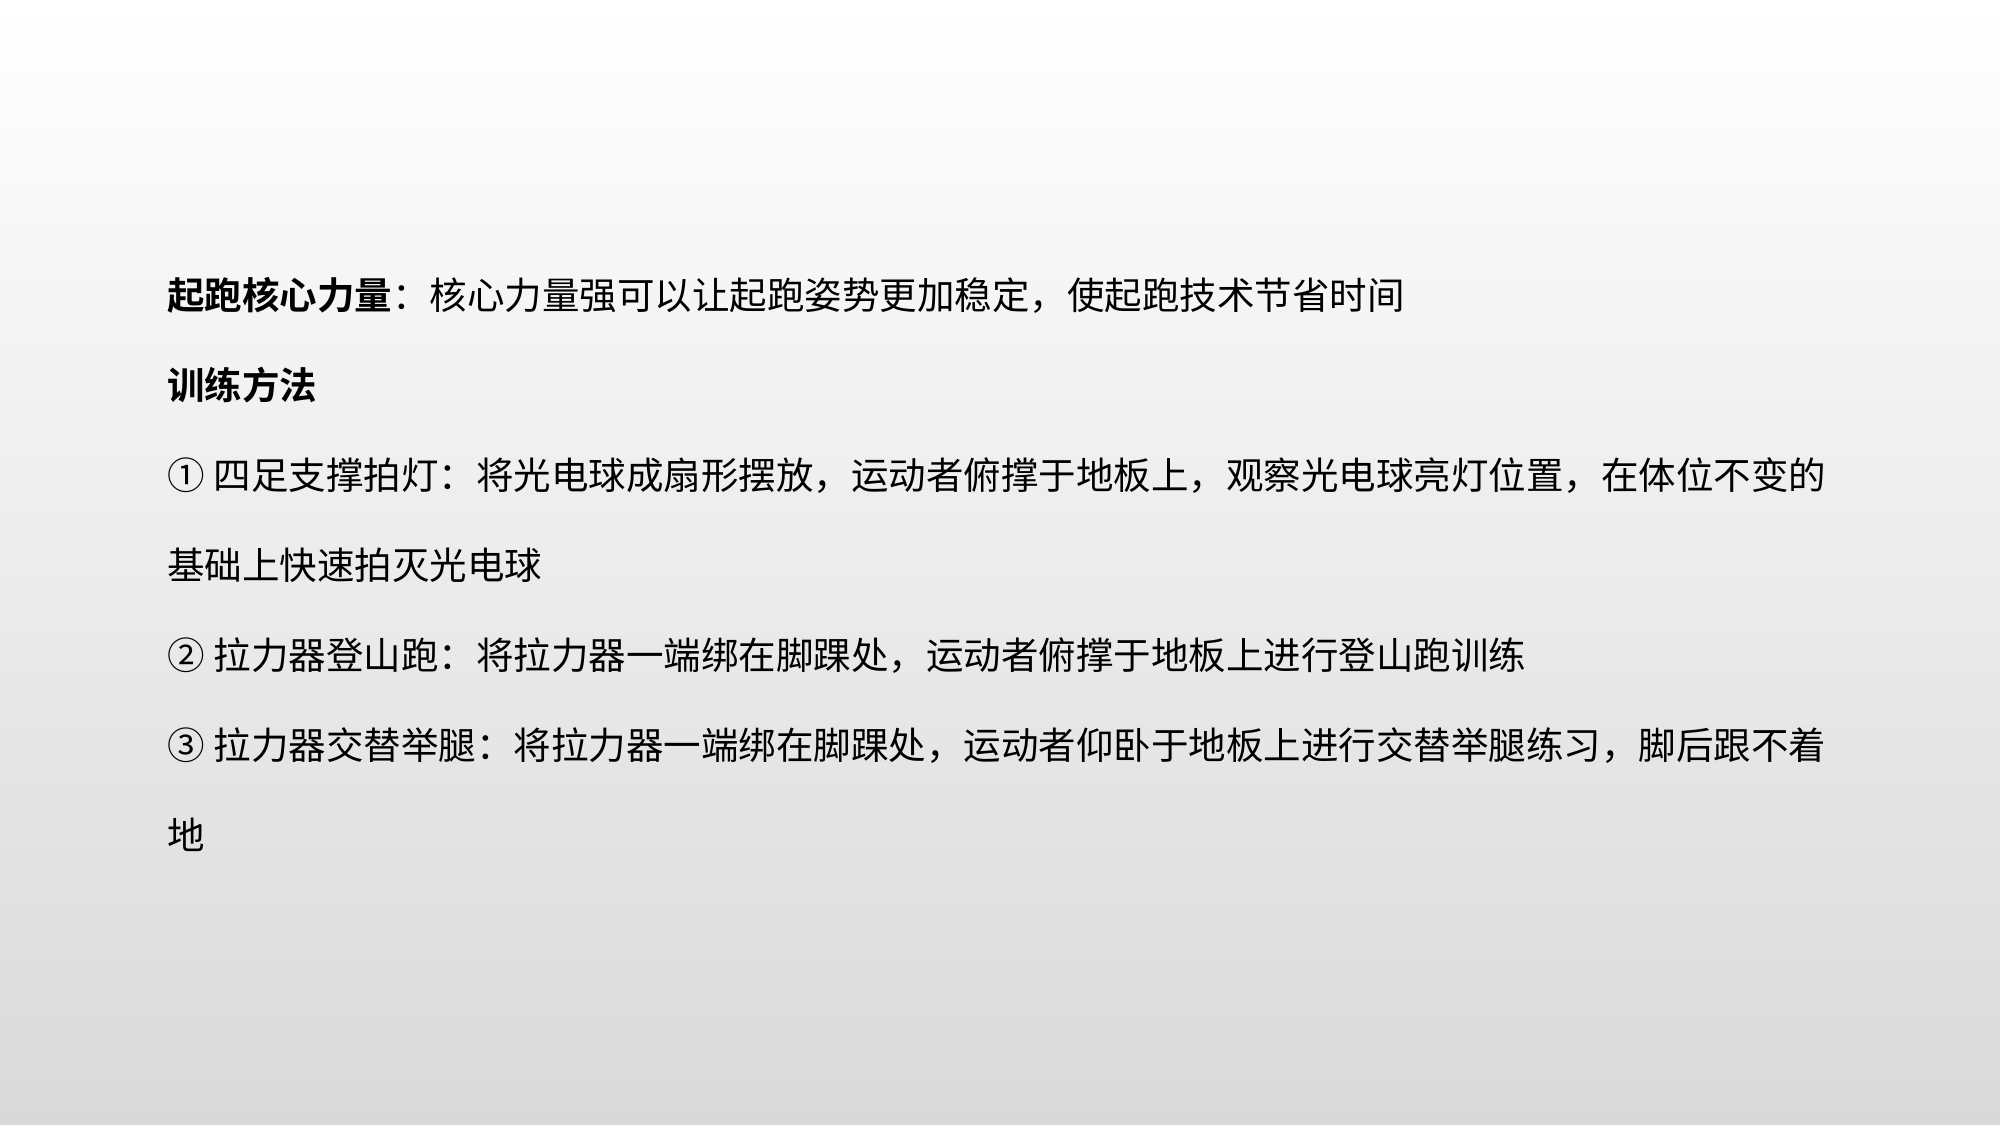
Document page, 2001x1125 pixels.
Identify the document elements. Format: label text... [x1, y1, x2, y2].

text_box 起跑核心力量：核心力量强可以让起跑姿势更加稳定，使起跑技术节省时间 训练方法 ①四足支撑拍灯：将光电球成扇形摆放，运动者俯撑于地板上，观察光电球亮灯位置，在体位不变的基础上快速拍灭光电球 ②拉力器登山跑：将拉力器一端绑在脚踝处，运动者俯撑于地板上进行登山跑训练 ③拉力器交替举腿：将拉力器一端绑在脚踝处，运动者仰卧于地板上进行交替举腿练习，脚后跟不着地 [152, 220, 1848, 865]
